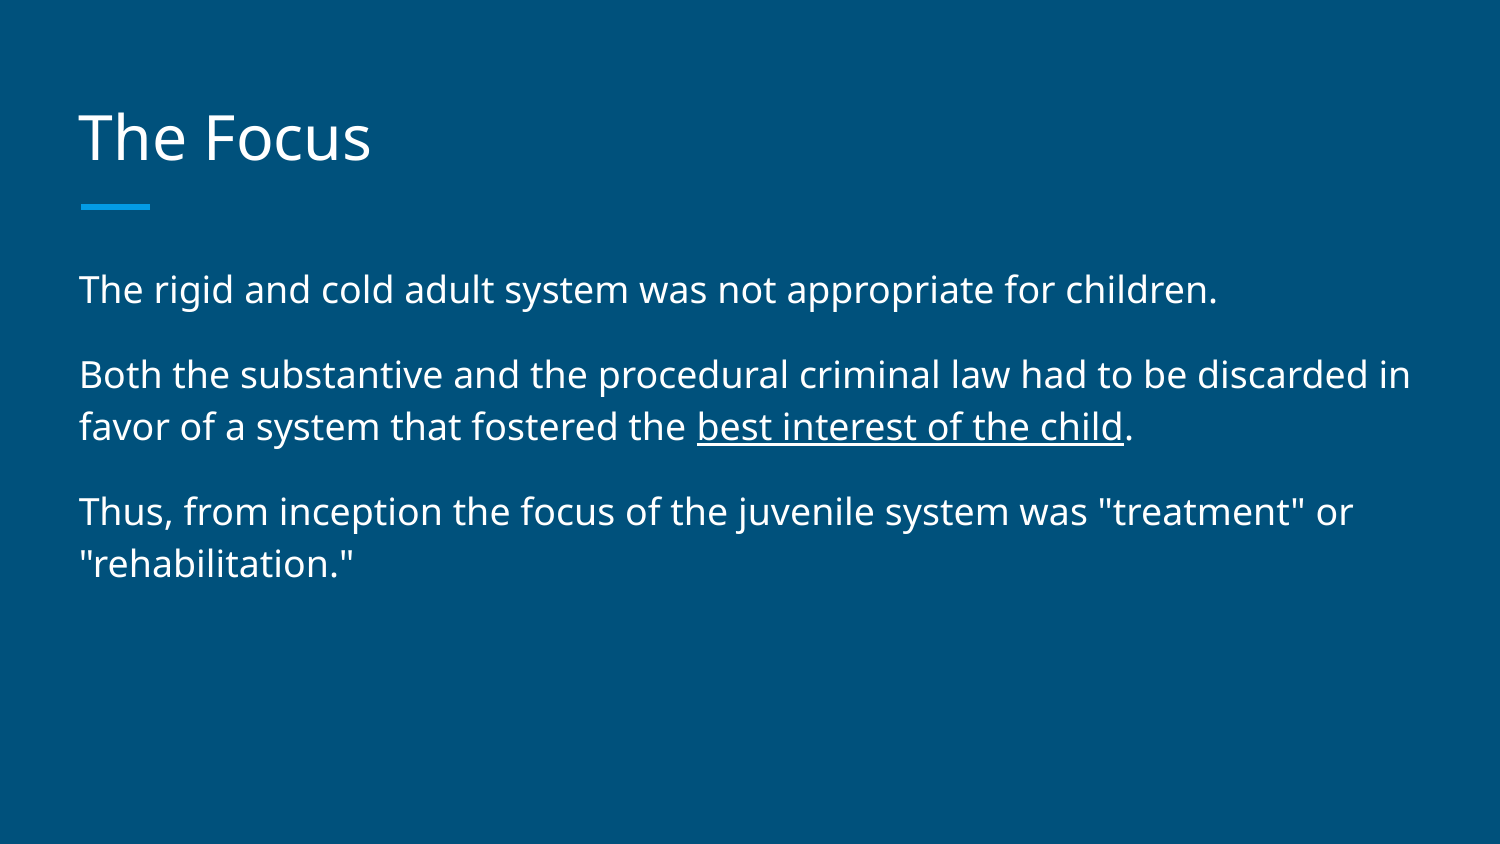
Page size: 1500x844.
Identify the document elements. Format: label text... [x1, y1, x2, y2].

list The rigid and cold adult system was not appropriate for children. Both the substantive and the procedural criminal law had to be discarded in favor of a system that fostered the best interest of the child. Thus, from inception the focus of the juvenile system was "treatment" or "rehabilitation." [63, 244, 1437, 750]
title The Focus [63, 75, 1437, 188]
